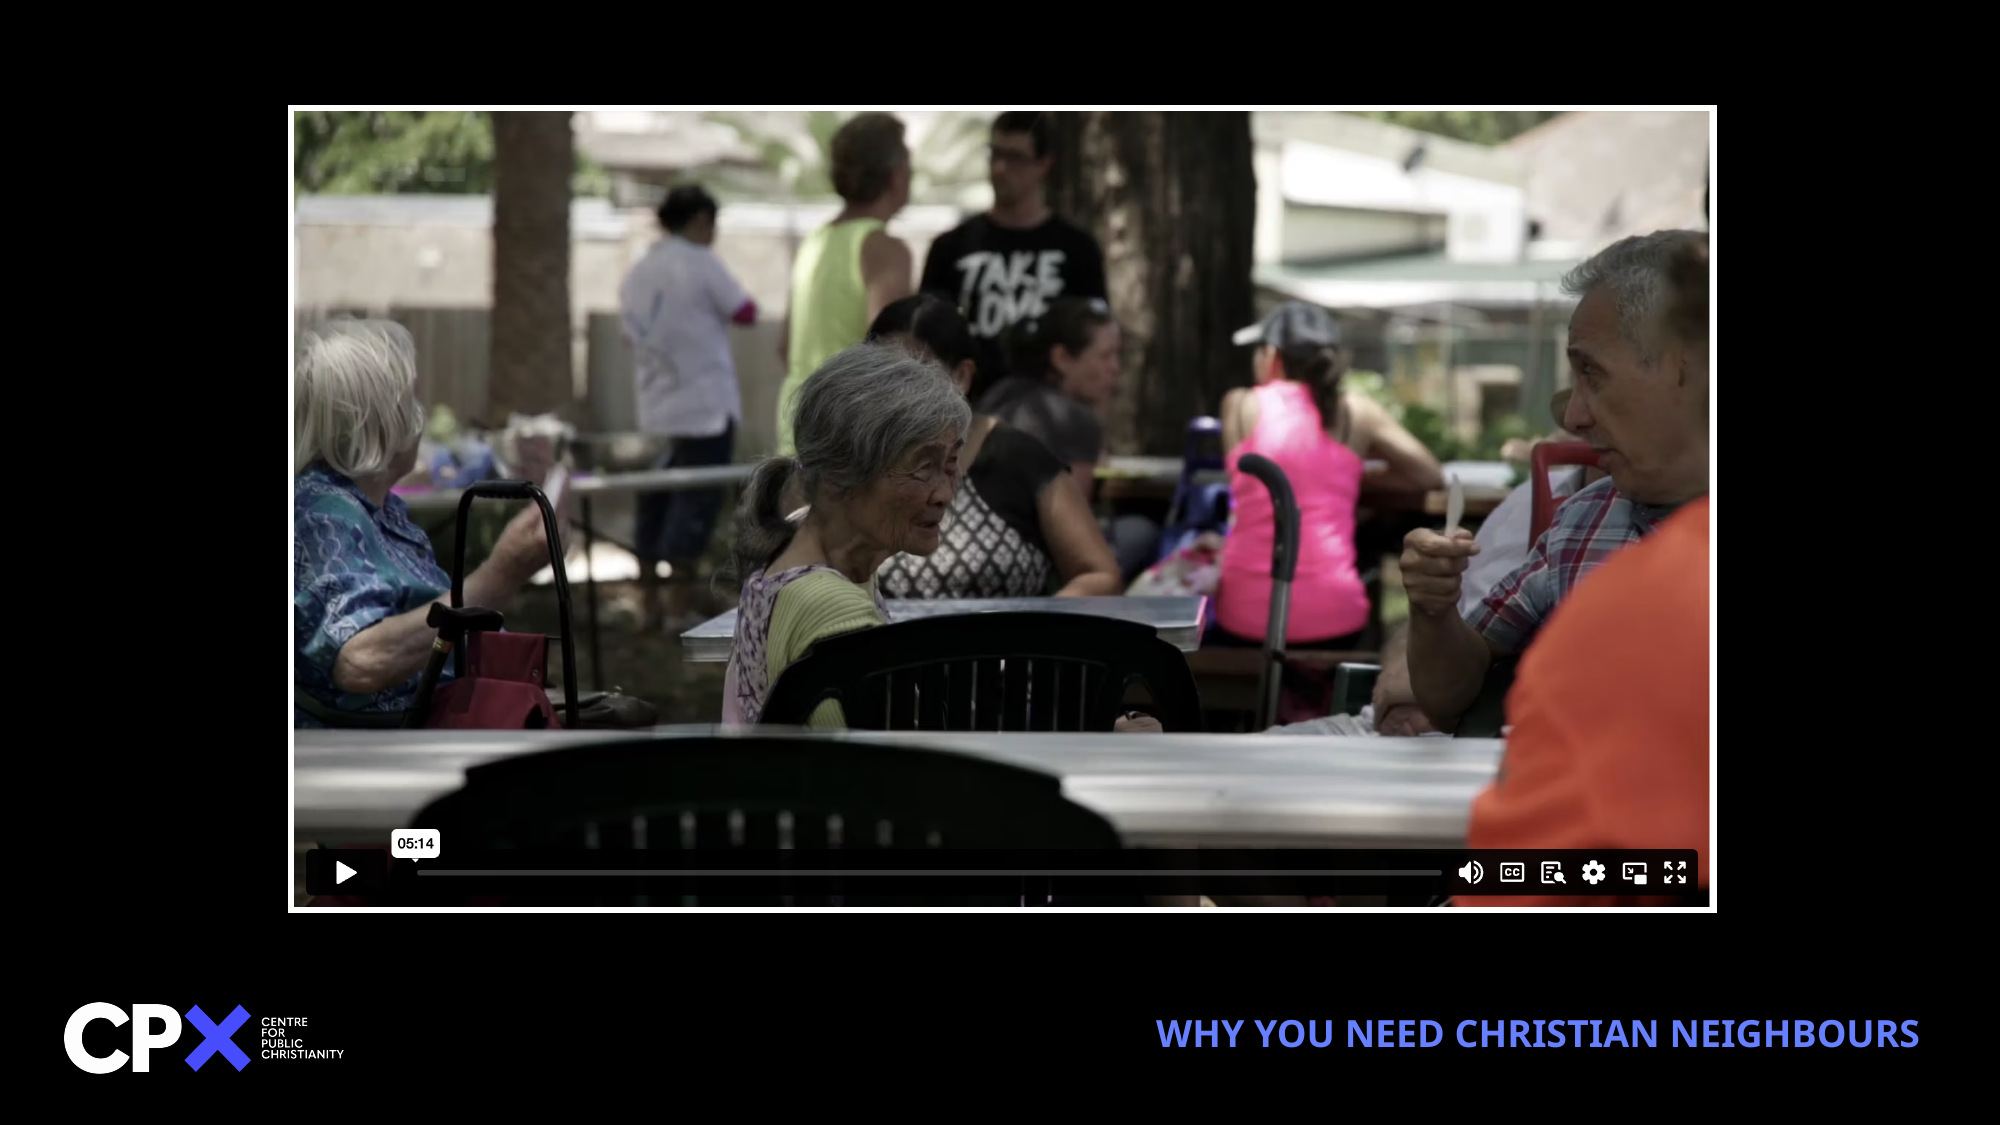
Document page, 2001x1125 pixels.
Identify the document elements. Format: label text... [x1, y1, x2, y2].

text_box WHY YOU NEED CHRISTIAN NEIGHBOURS [960, 1002, 1936, 1063]
picture [287, 104, 1717, 914]
picture [63, 1001, 345, 1074]
